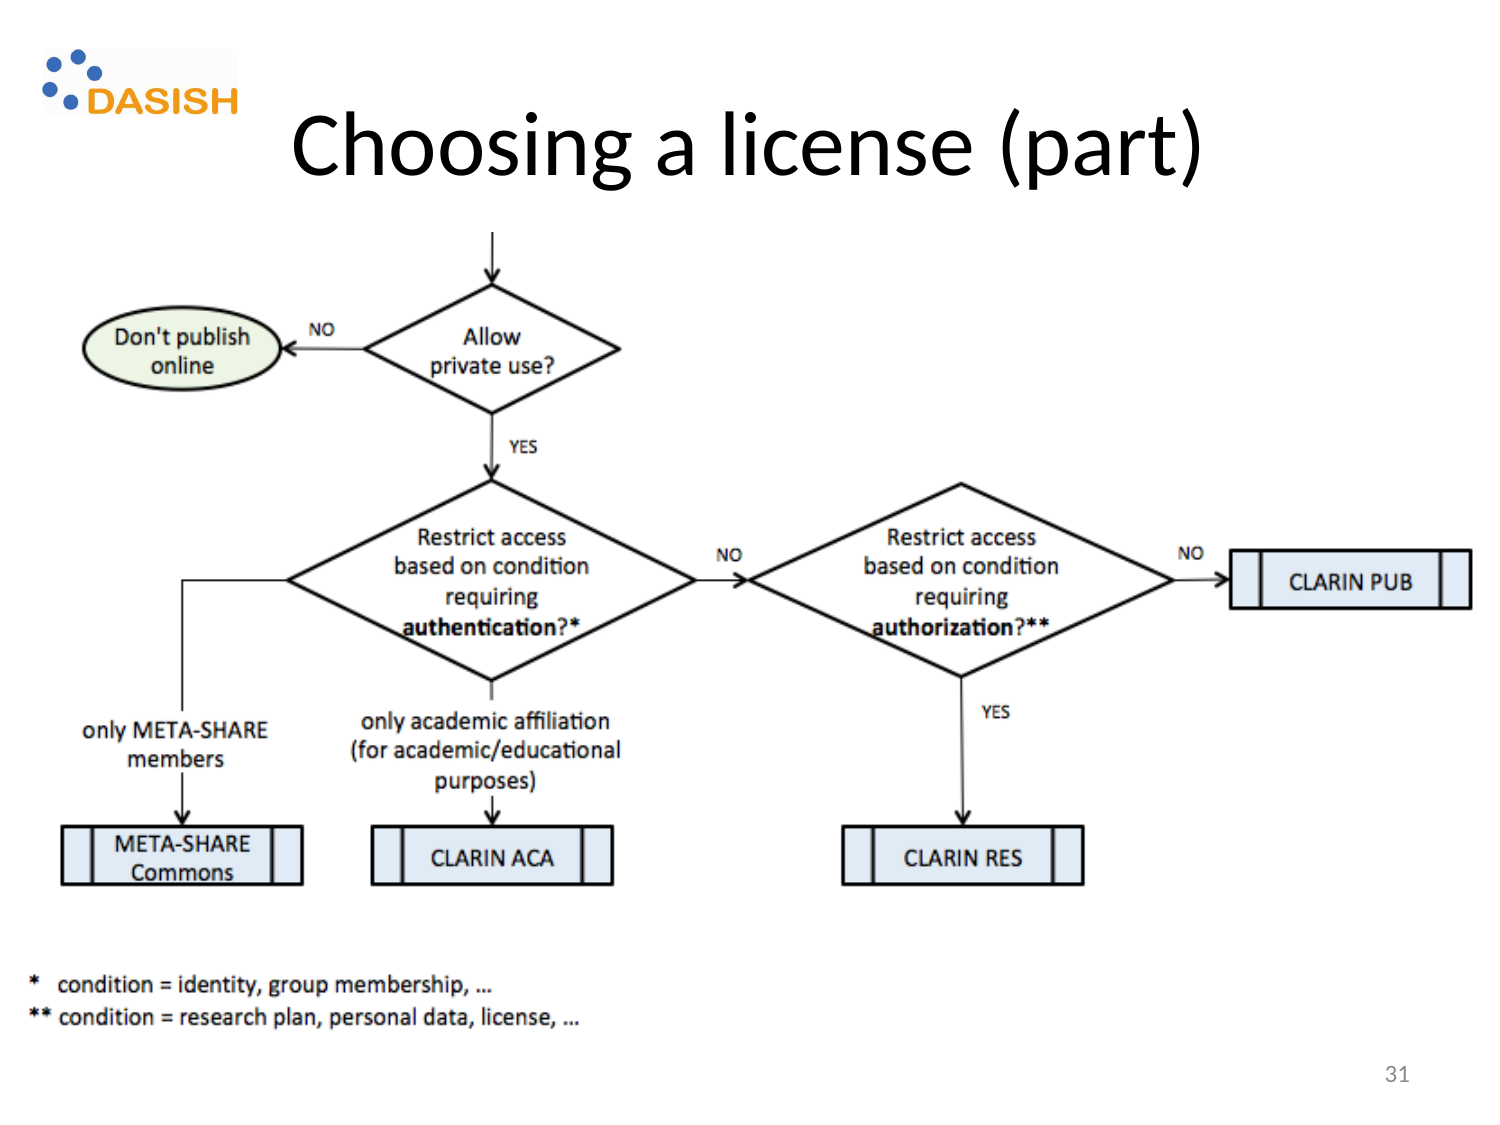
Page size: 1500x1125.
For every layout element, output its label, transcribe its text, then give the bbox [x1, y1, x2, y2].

title Choosing a license (part) [74, 44, 1426, 230]
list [22, 232, 1480, 1034]
slide_number 31 [1074, 1042, 1425, 1103]
picture [41, 49, 238, 116]
